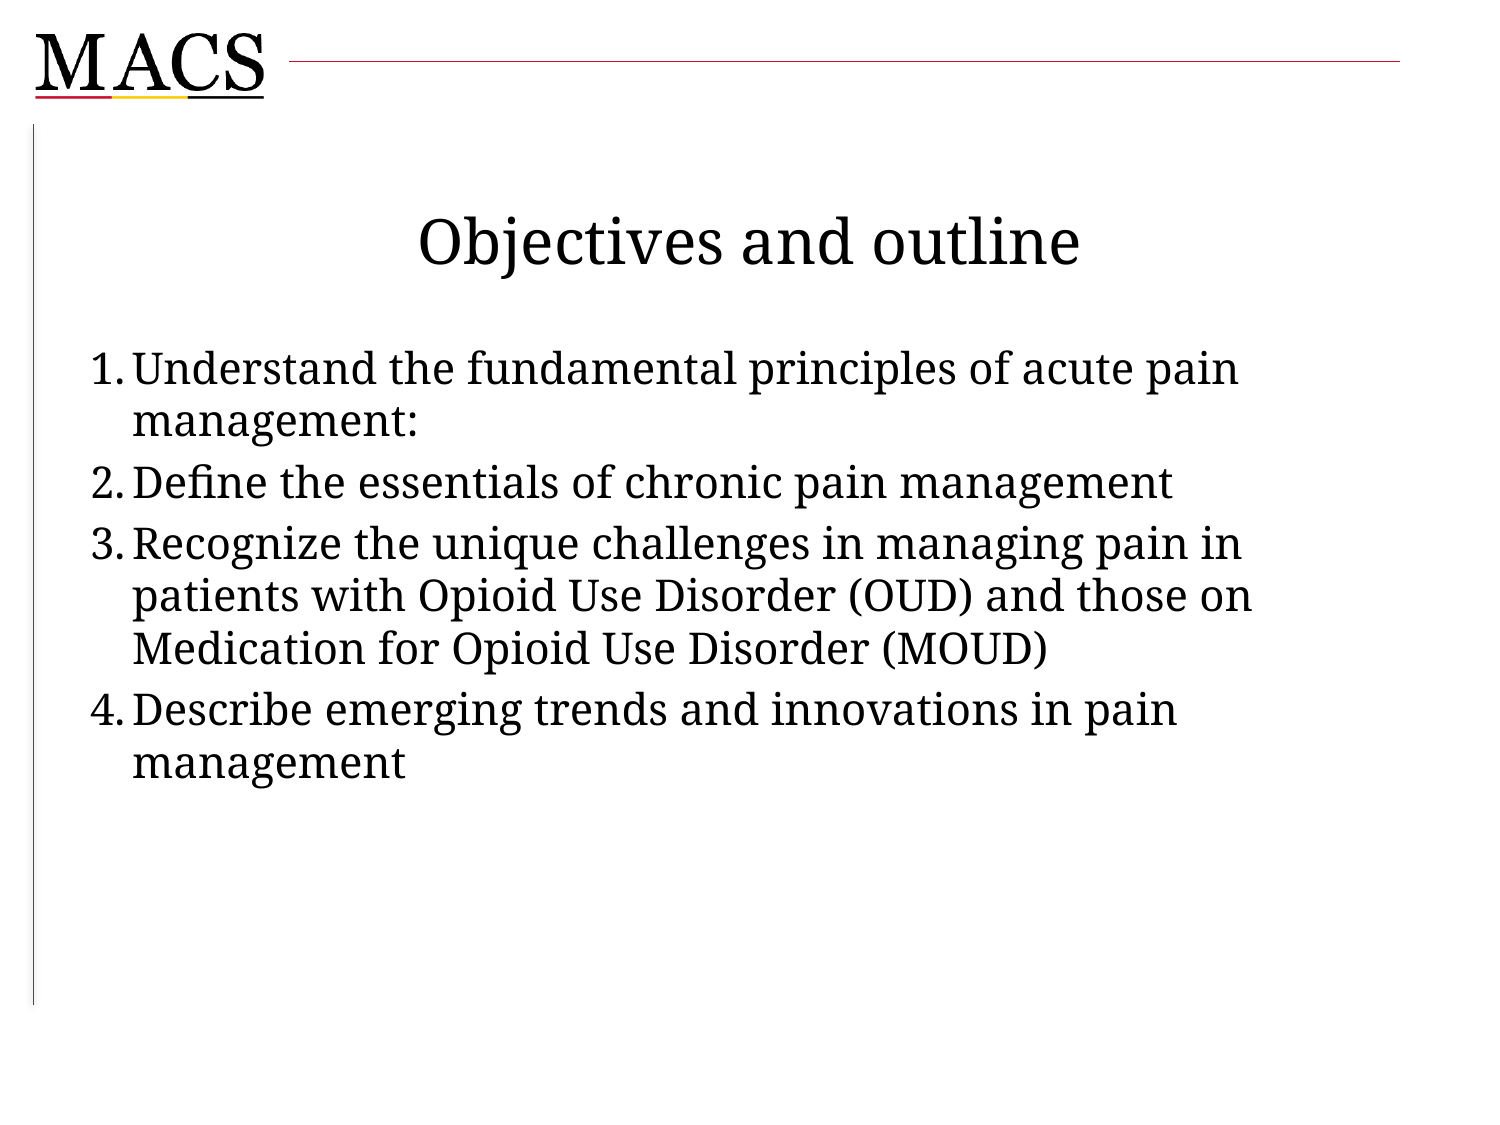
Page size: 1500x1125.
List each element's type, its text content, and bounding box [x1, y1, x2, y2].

title Objectives and outline [75, 145, 1425, 333]
picture [20, 11, 279, 104]
list Understand the fundamental principles of acute pain management: Define the essentials of chronic pain management Recognize the unique challenges in managing pain in patients with Opioid Use Disorder (OUD) and those on Medication for Opioid Use Disorder (MOUD) Describe emerging trends and innovations in pain management [75, 333, 1425, 1005]
